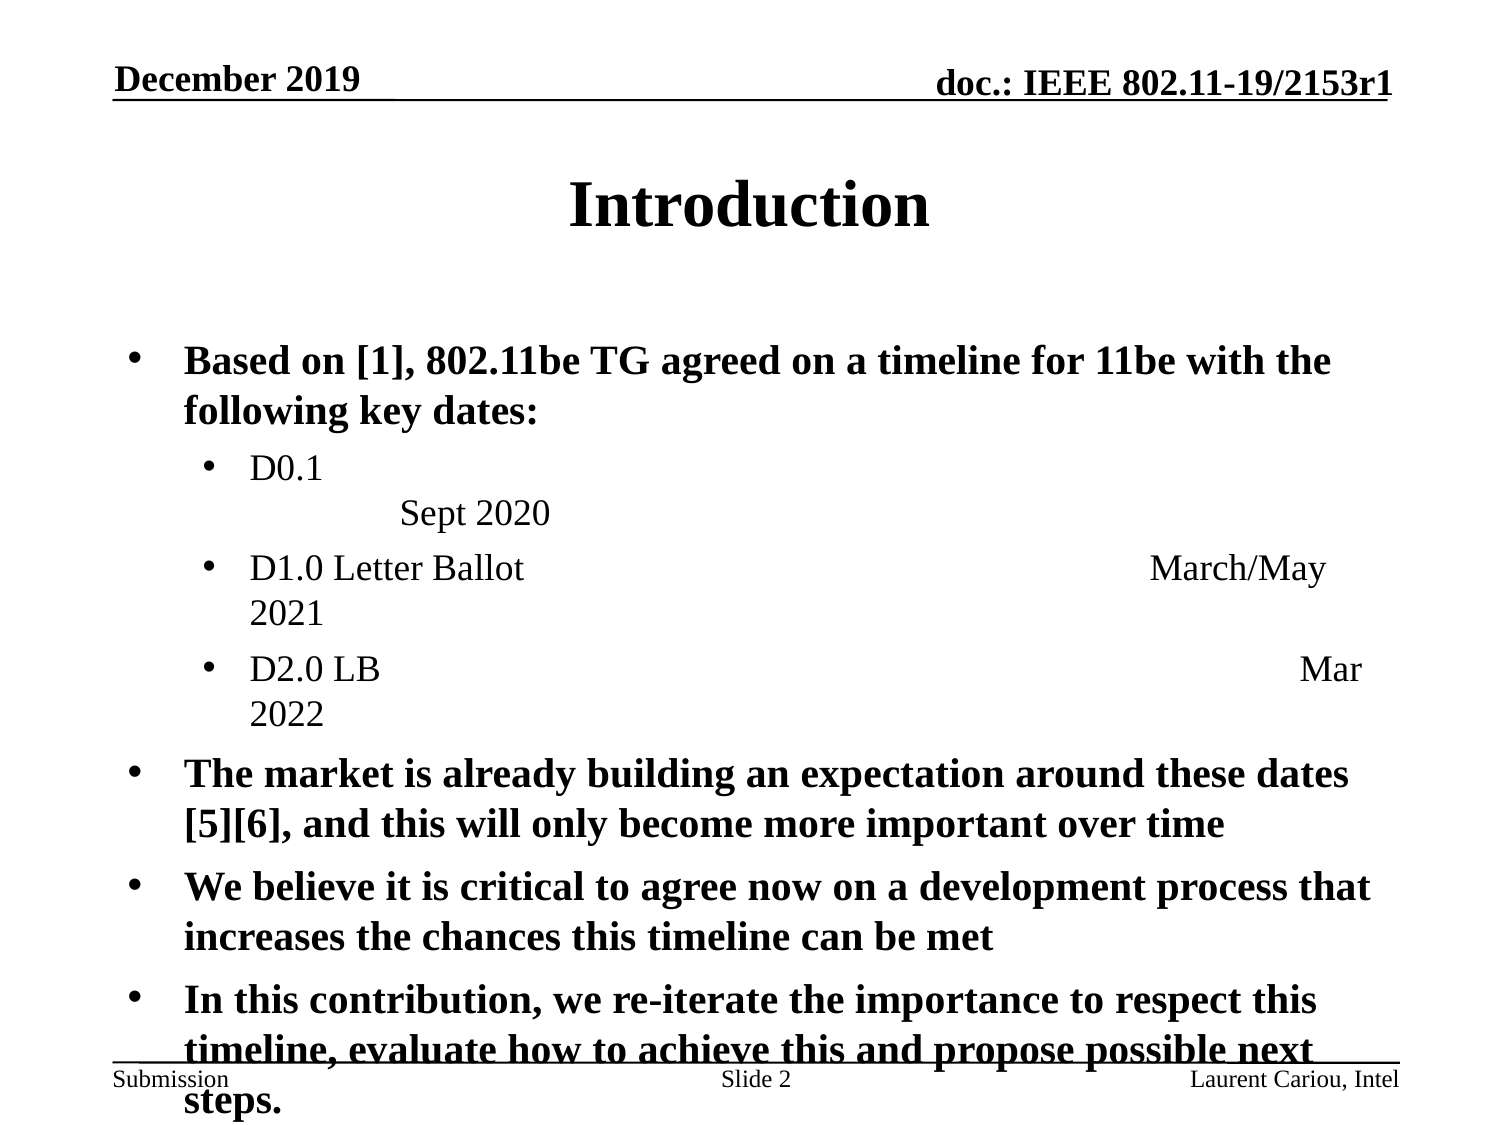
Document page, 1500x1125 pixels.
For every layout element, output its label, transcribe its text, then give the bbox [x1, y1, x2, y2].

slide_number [114, 54, 423, 100]
title Introduction [112, 112, 1388, 288]
footer Laurent Cariou, Intel [877, 1061, 1401, 1093]
list Based on [1], 802.11be TG agreed on a timeline for 11be with the following key dates: D0.1 Sept 2020 D1.0 Letter Ballot March/May 2021 D2.0 LB Mar 2022 The market is already building an expectation around these dates [5][6], and this will only become more important over time We believe it is critical to agree now on a development process that increases the chances this timeline can be met In this contribution, we re-iterate the importance to respect this timeline, evaluate how to achieve this and propose possible next steps. [112, 324, 1388, 1000]
slide_number Slide 2 [712, 1061, 800, 1123]
